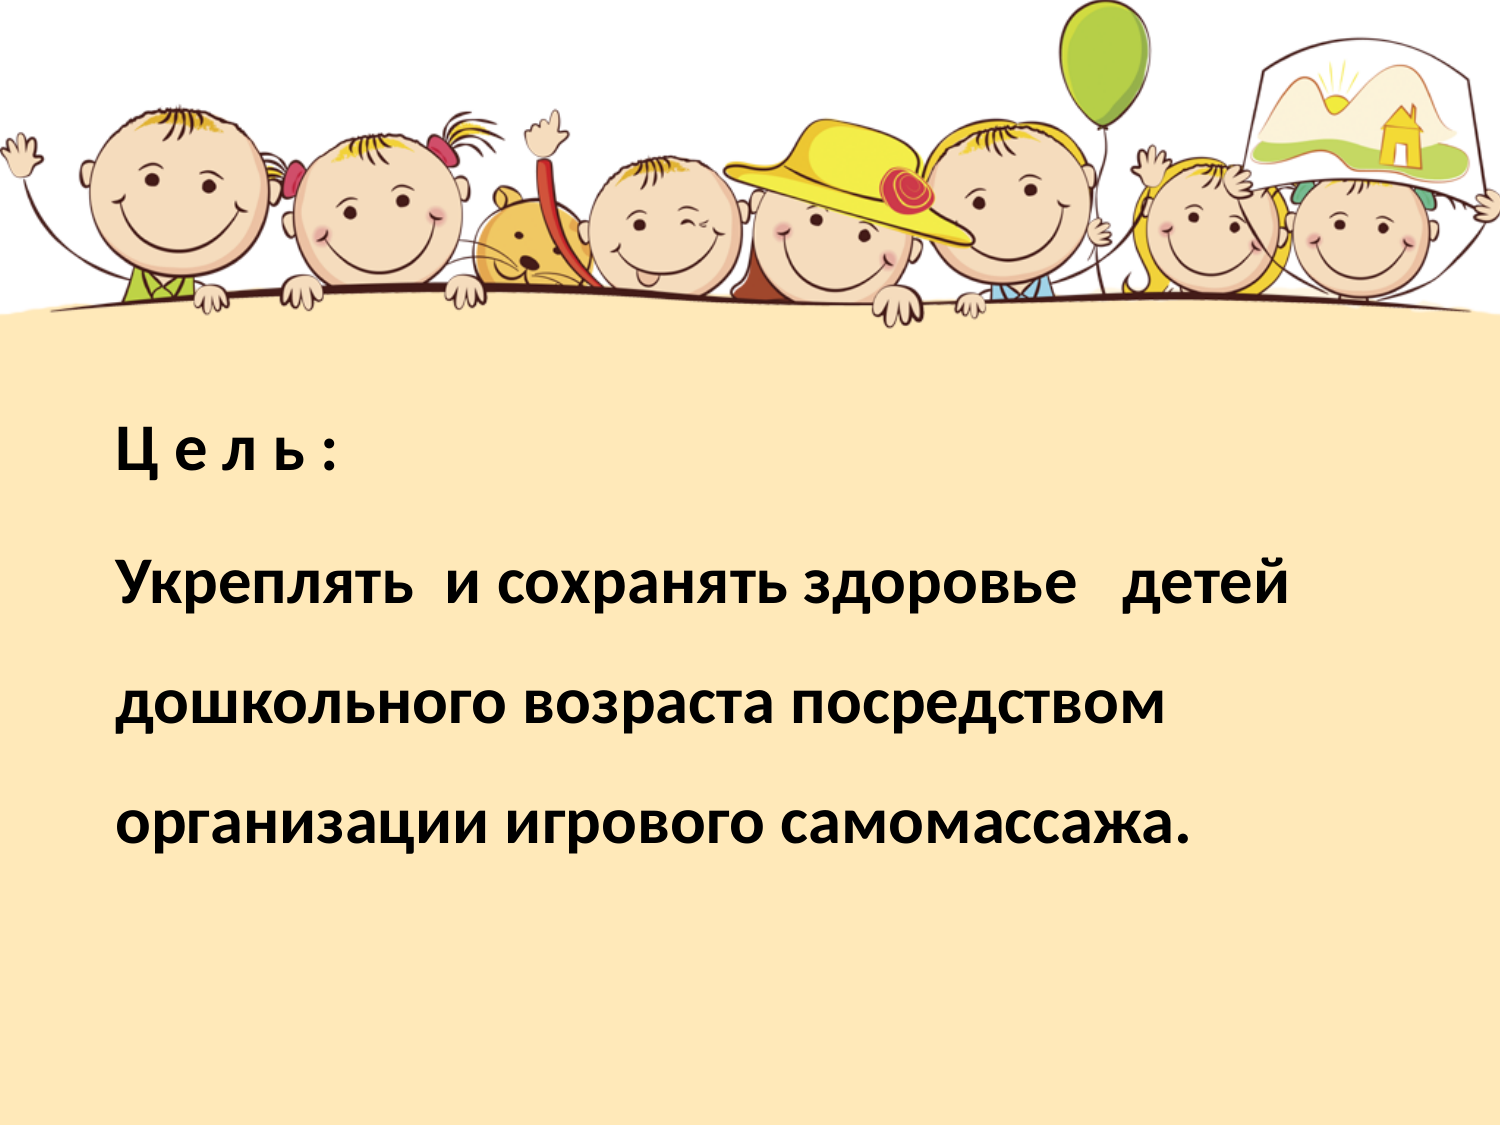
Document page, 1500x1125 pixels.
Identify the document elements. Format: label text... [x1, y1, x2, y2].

list Ц е л ь : Укреплять и сохранять здоровье детей дошкольного возраста посредством организации игрового самомассажа. [100, 262, 1426, 1006]
picture [0, 0, 1500, 1125]
